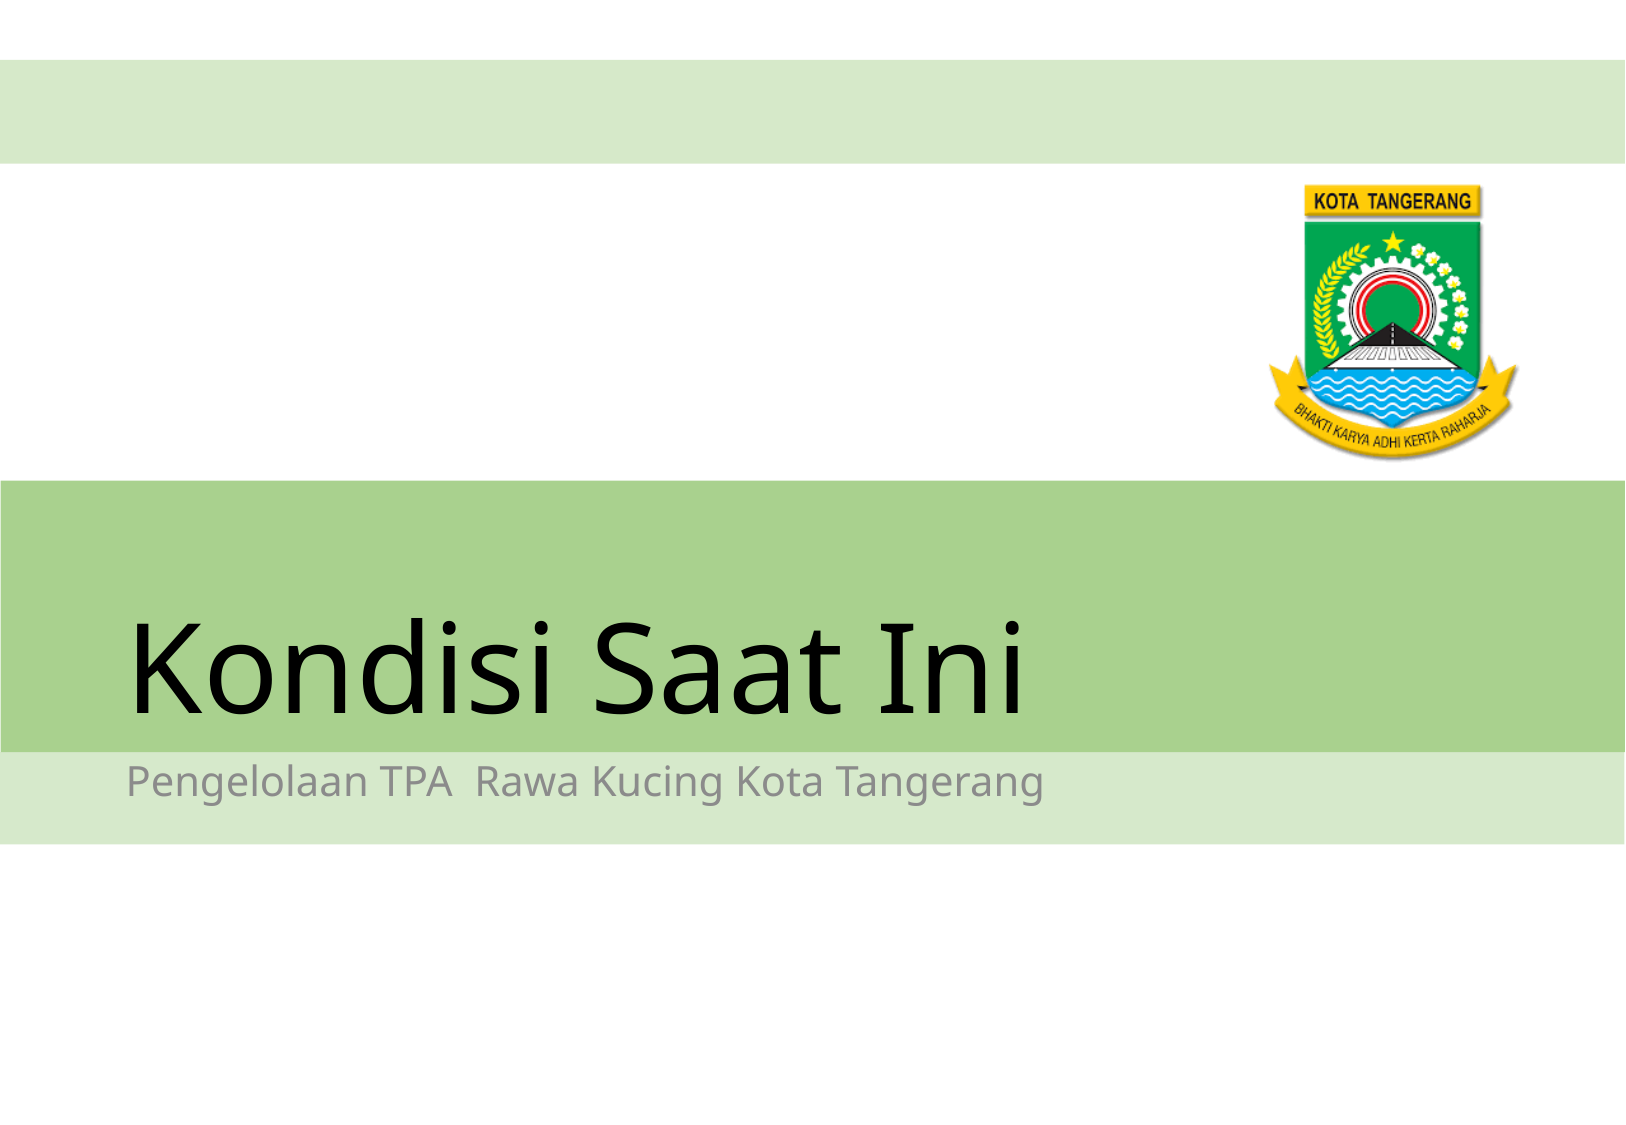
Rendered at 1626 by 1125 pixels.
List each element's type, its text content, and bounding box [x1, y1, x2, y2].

text_box [0, 753, 1625, 845]
title Kondisi Saat Ini [110, 280, 1513, 749]
list Pengelolaan TPA Rawa Kucing Kota Tangerang [110, 752, 1513, 826]
text_box [0, 480, 1625, 753]
picture [1259, 172, 1530, 469]
